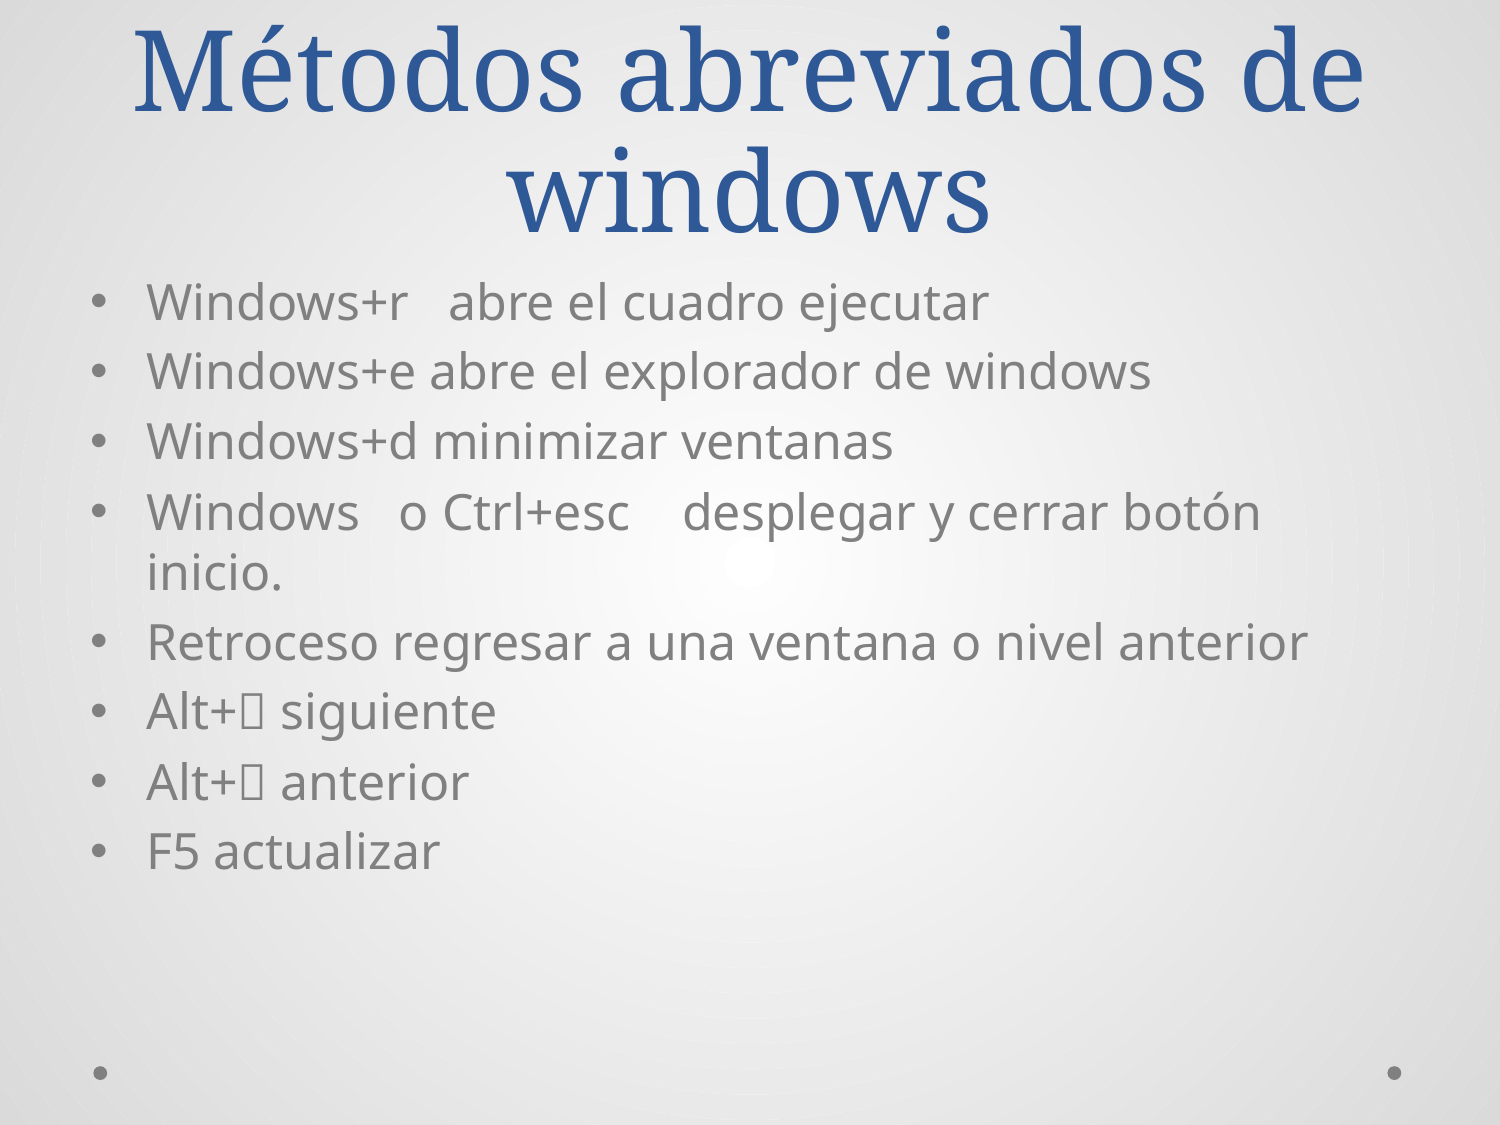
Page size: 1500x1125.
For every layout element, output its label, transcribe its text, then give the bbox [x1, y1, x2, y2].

title Métodos abreviados de windows [75, 0, 1425, 262]
list Windows+r abre el cuadro ejecutar Windows+e abre el explorador de windows Windows+d minimizar ventanas Windows o Ctrl+esc desplegar y cerrar botón inicio. Retroceso regresar a una ventana o nivel anterior Alt+ siguiente Alt+ anterior F5 actualizar [75, 262, 1425, 1005]
